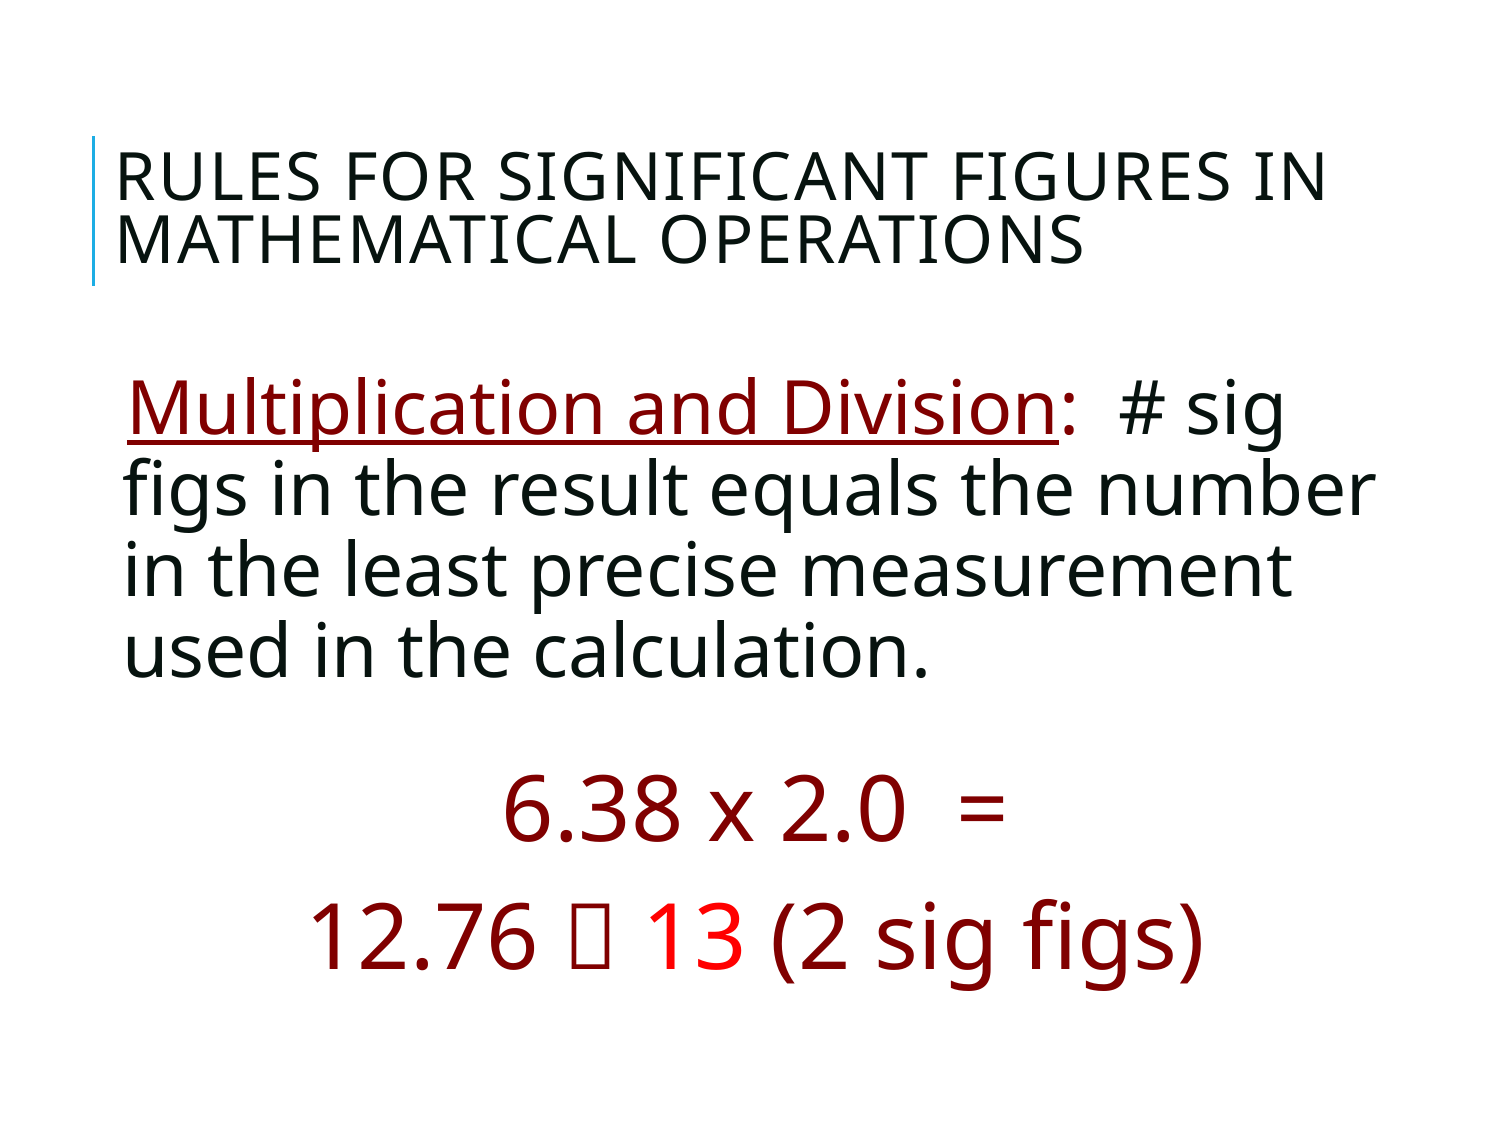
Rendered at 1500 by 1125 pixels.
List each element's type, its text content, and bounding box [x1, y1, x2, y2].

title Rules for Significant Figures in Mathematical Operations [99, 119, 1388, 307]
list Multiplication and Division: # sig figs in the result equals the number in the least precise measurement used in the calculation. 6.38 x 2.0 = 12.76  13 (2 sig figs) [99, 362, 1388, 1050]
